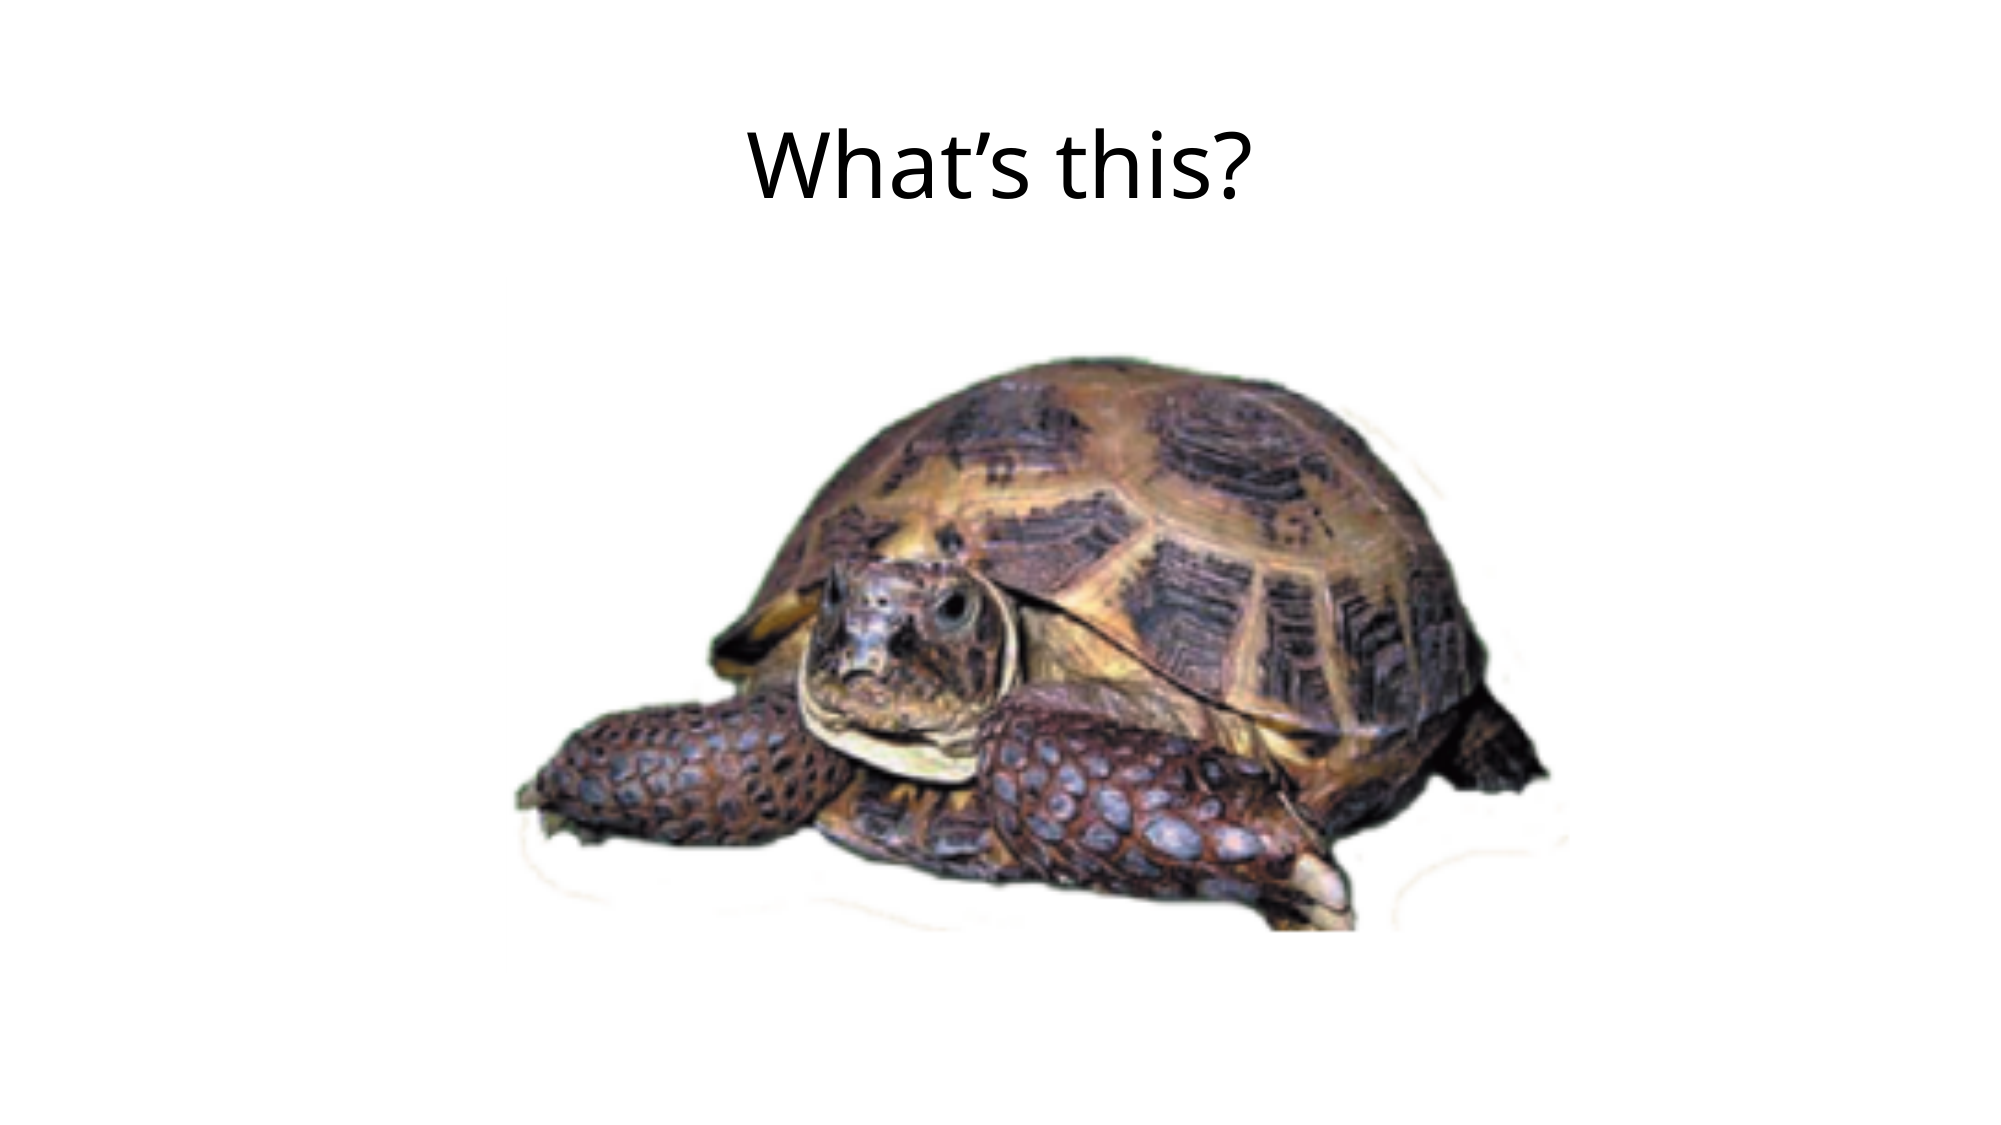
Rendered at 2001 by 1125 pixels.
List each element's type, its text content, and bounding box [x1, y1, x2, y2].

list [505, 277, 1592, 974]
title What’s this? [137, 59, 1863, 278]
